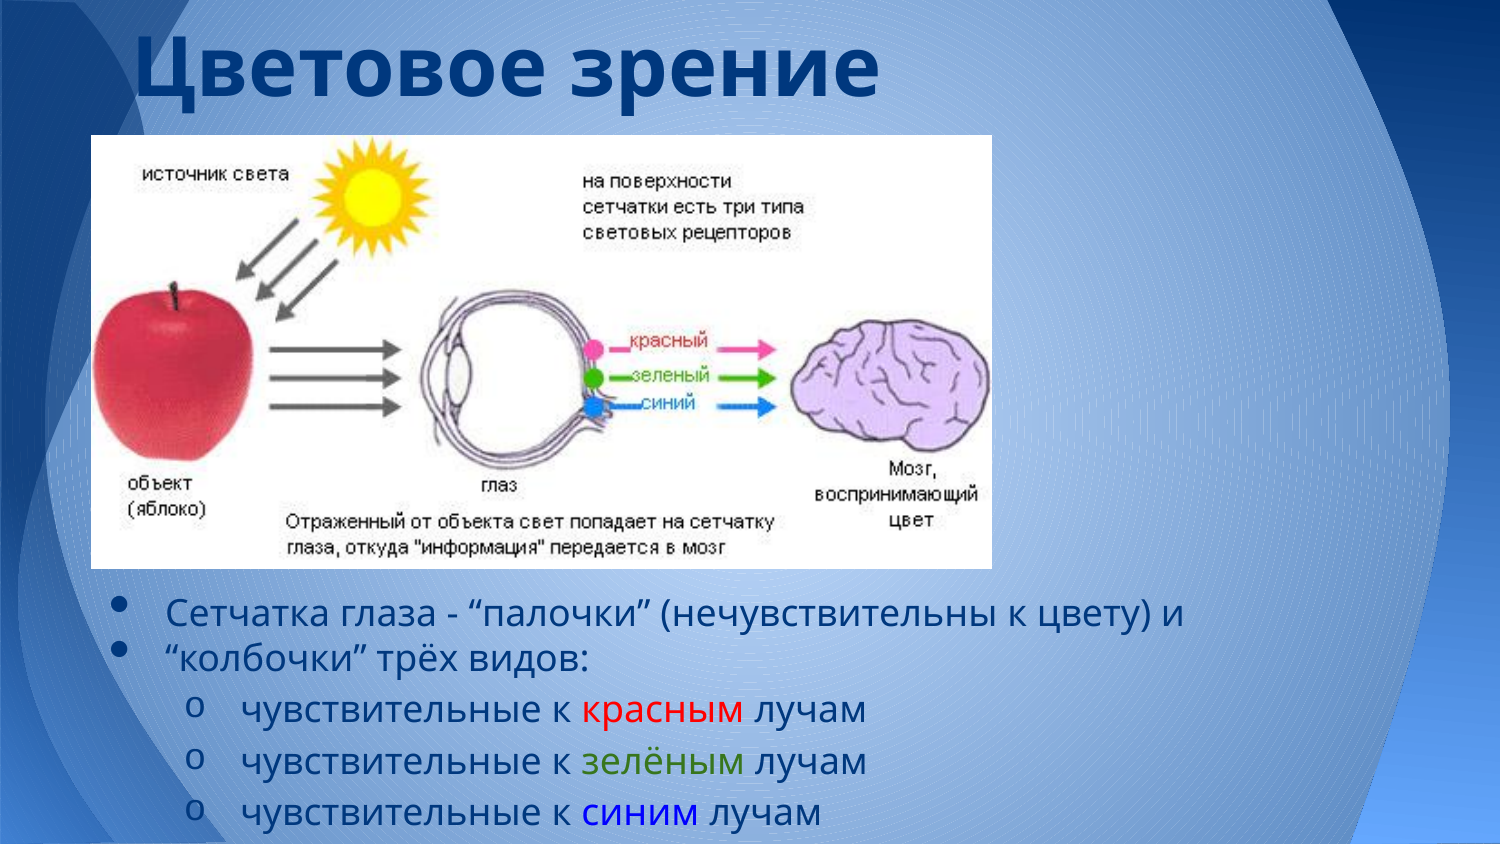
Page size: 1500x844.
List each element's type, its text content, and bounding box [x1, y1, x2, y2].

picture [91, 135, 992, 569]
title Цветовое зрение [74, 33, 1426, 129]
list Сетчатка глаза - “палочки” (нечувствительны к цвету) и “колбочки” трёх видов: чувствительные к красным лучам чувствительные к зелёным лучам чувствительные к синим лучам [74, 573, 1426, 814]
